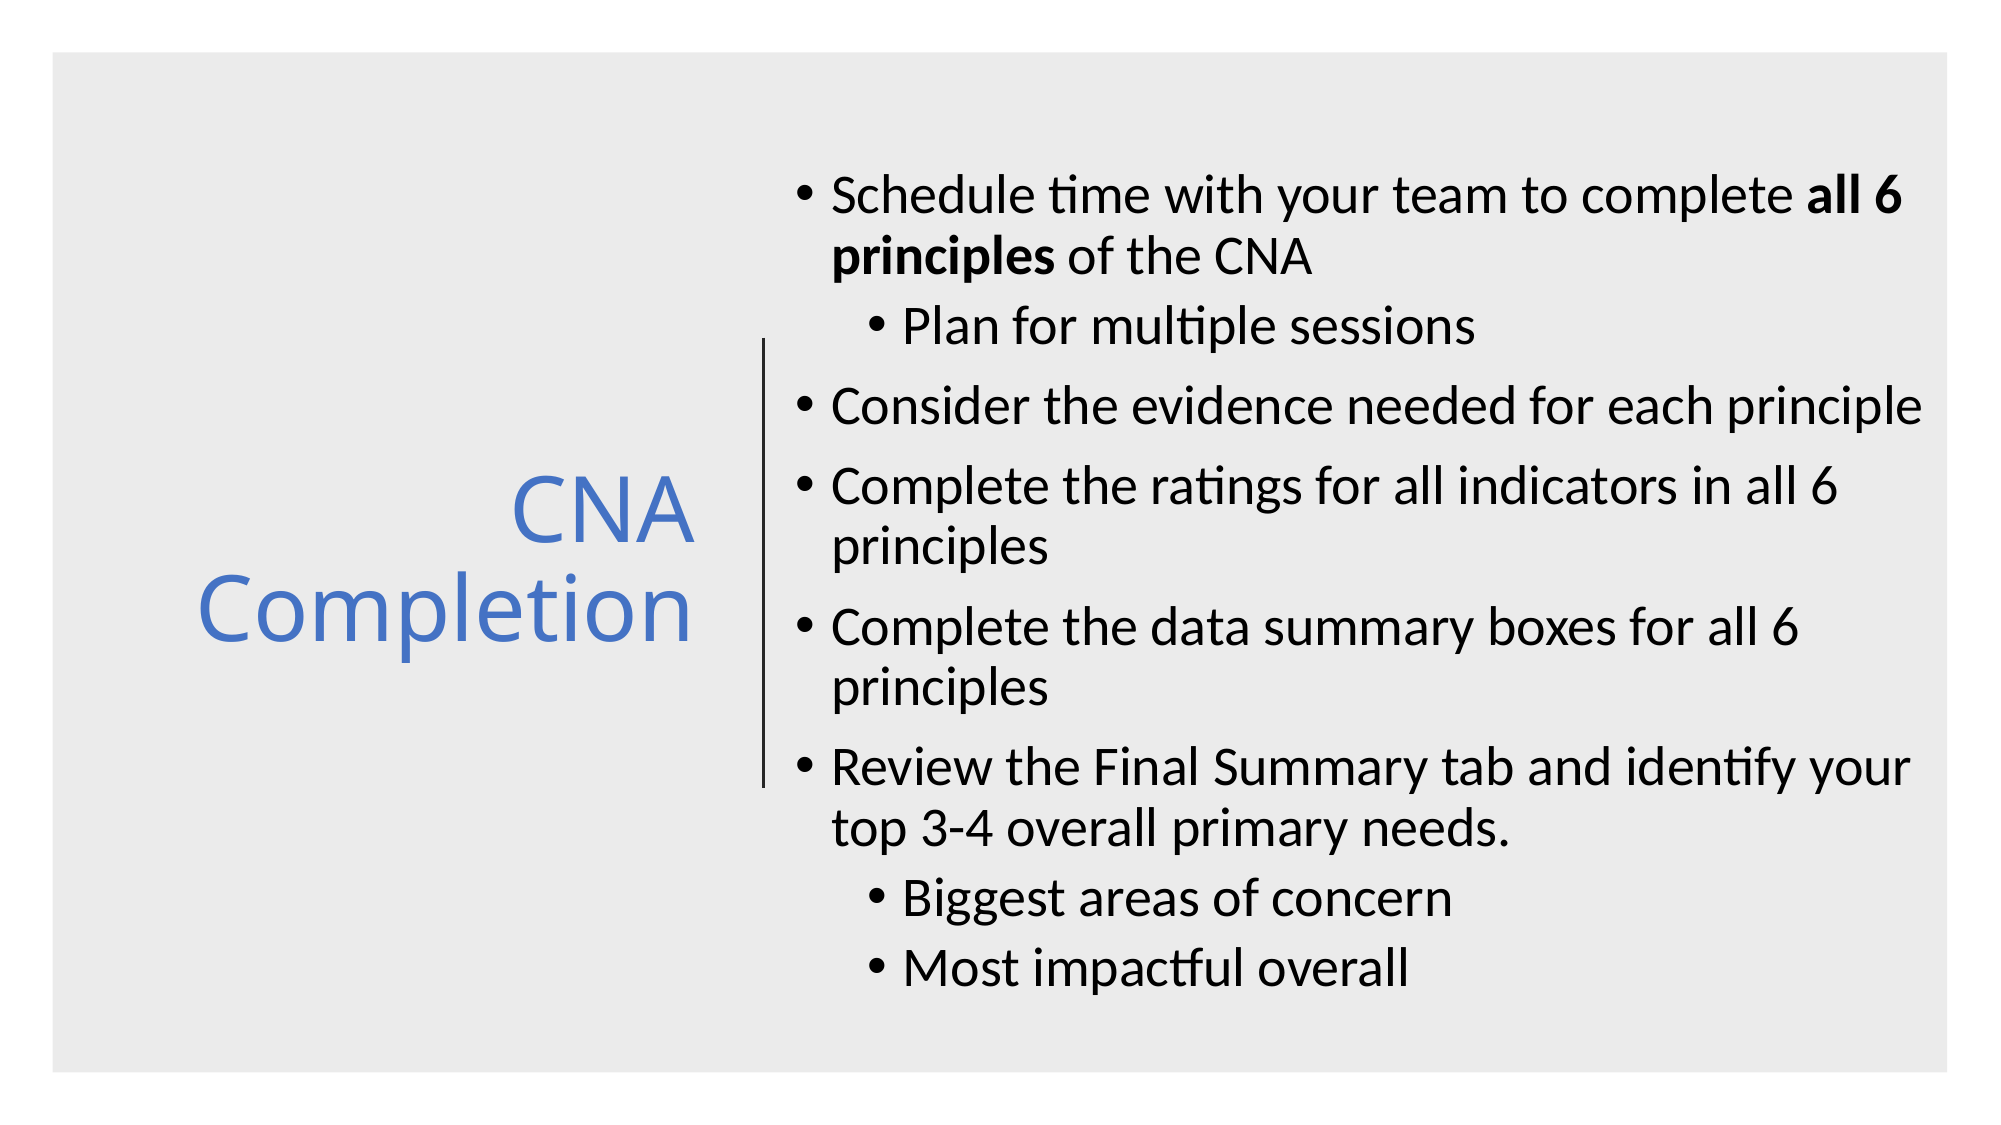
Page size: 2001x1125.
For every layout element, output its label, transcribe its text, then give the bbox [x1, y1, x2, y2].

list Schedule time with your team to complete all 6 principles of the CNA Plan for multiple sessions Consider the evidence needed for each principle Complete the ratings for all indicators in all 6 principles Complete the data summary boxes for all 6 principles Review the Final Summary tab and identify your top 3-4 overall primary needs. Biggest areas of concern Most impactful overall [780, 158, 1948, 1073]
text_box [52, 51, 1948, 1073]
title CNA Completion [137, 158, 711, 967]
